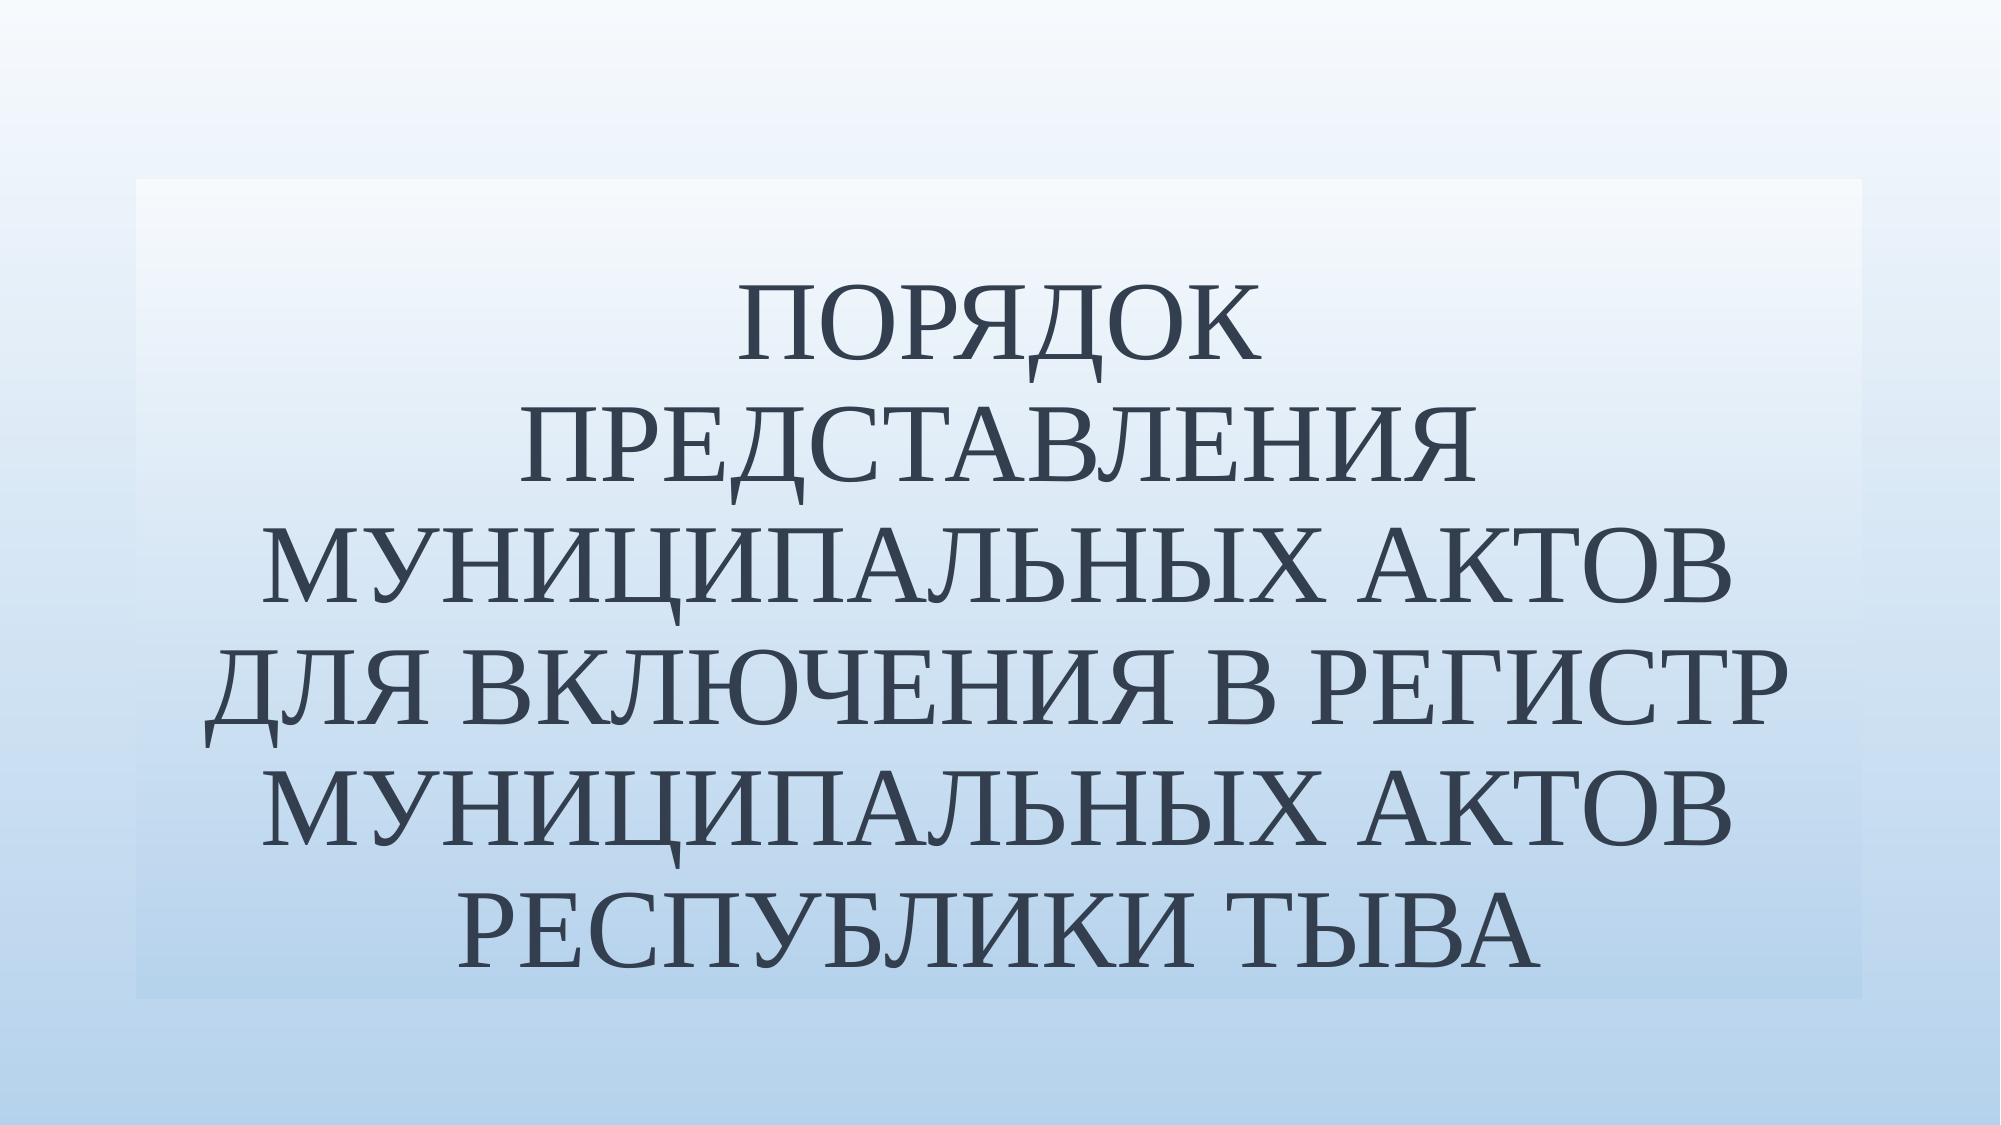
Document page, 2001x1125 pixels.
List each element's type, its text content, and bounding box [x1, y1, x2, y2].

title ПОРЯДОК ПРЕДСТАВЛЕНИЯ МУНИЦИПАЛЬНЫХ АКТОВ ДЛЯ ВКЛЮЧЕНИЯ В РЕГИСТР МУНИЦИПАЛЬНЫХ АКТОВ РЕСПУБЛИКИ ТЫВА [136, 179, 1862, 999]
